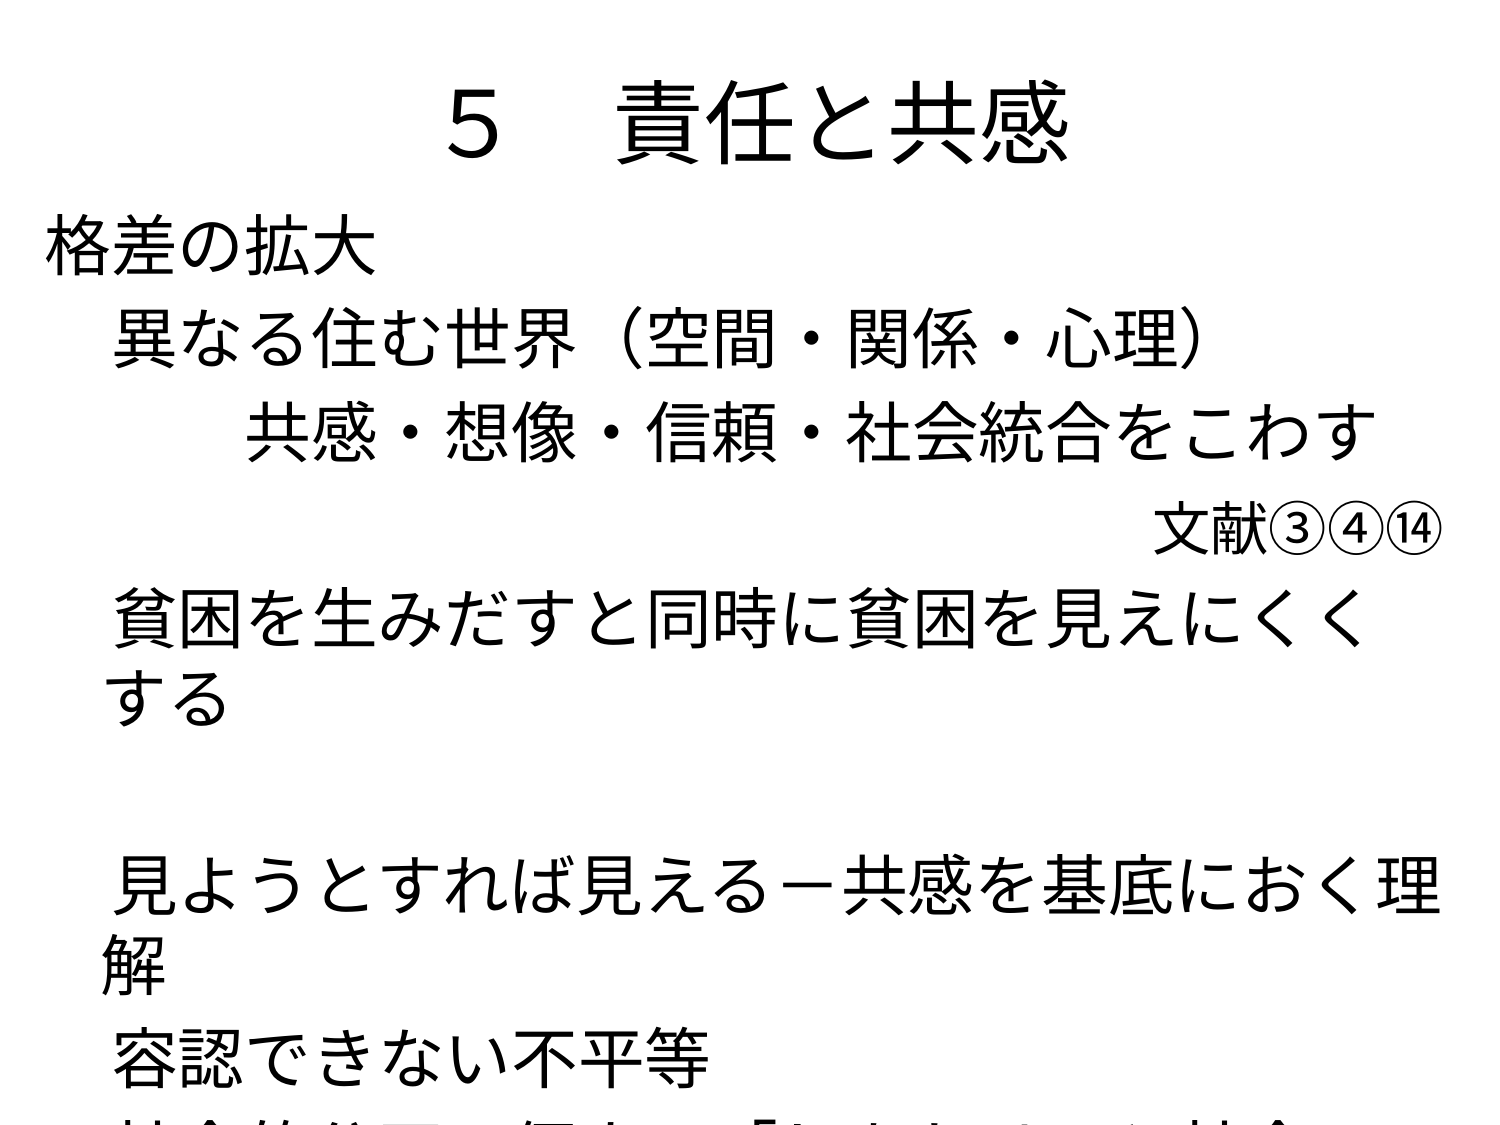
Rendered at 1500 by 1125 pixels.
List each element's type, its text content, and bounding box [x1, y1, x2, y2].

list 格差の拡大 異なる住む世界（空間・関係・心理） 共感・想像・信頼・社会統合をこわす 文献③④⑭ 貧困を生みだすと同時に貧困を見えにくくする 見ようとすれば見える－共感を基底におく理解 容認できない不平等 社会的公正 個人の「しあわせ」と社会の持続性 [29, 196, 1459, 1083]
title ５ 責任と共感 [74, 44, 1426, 196]
